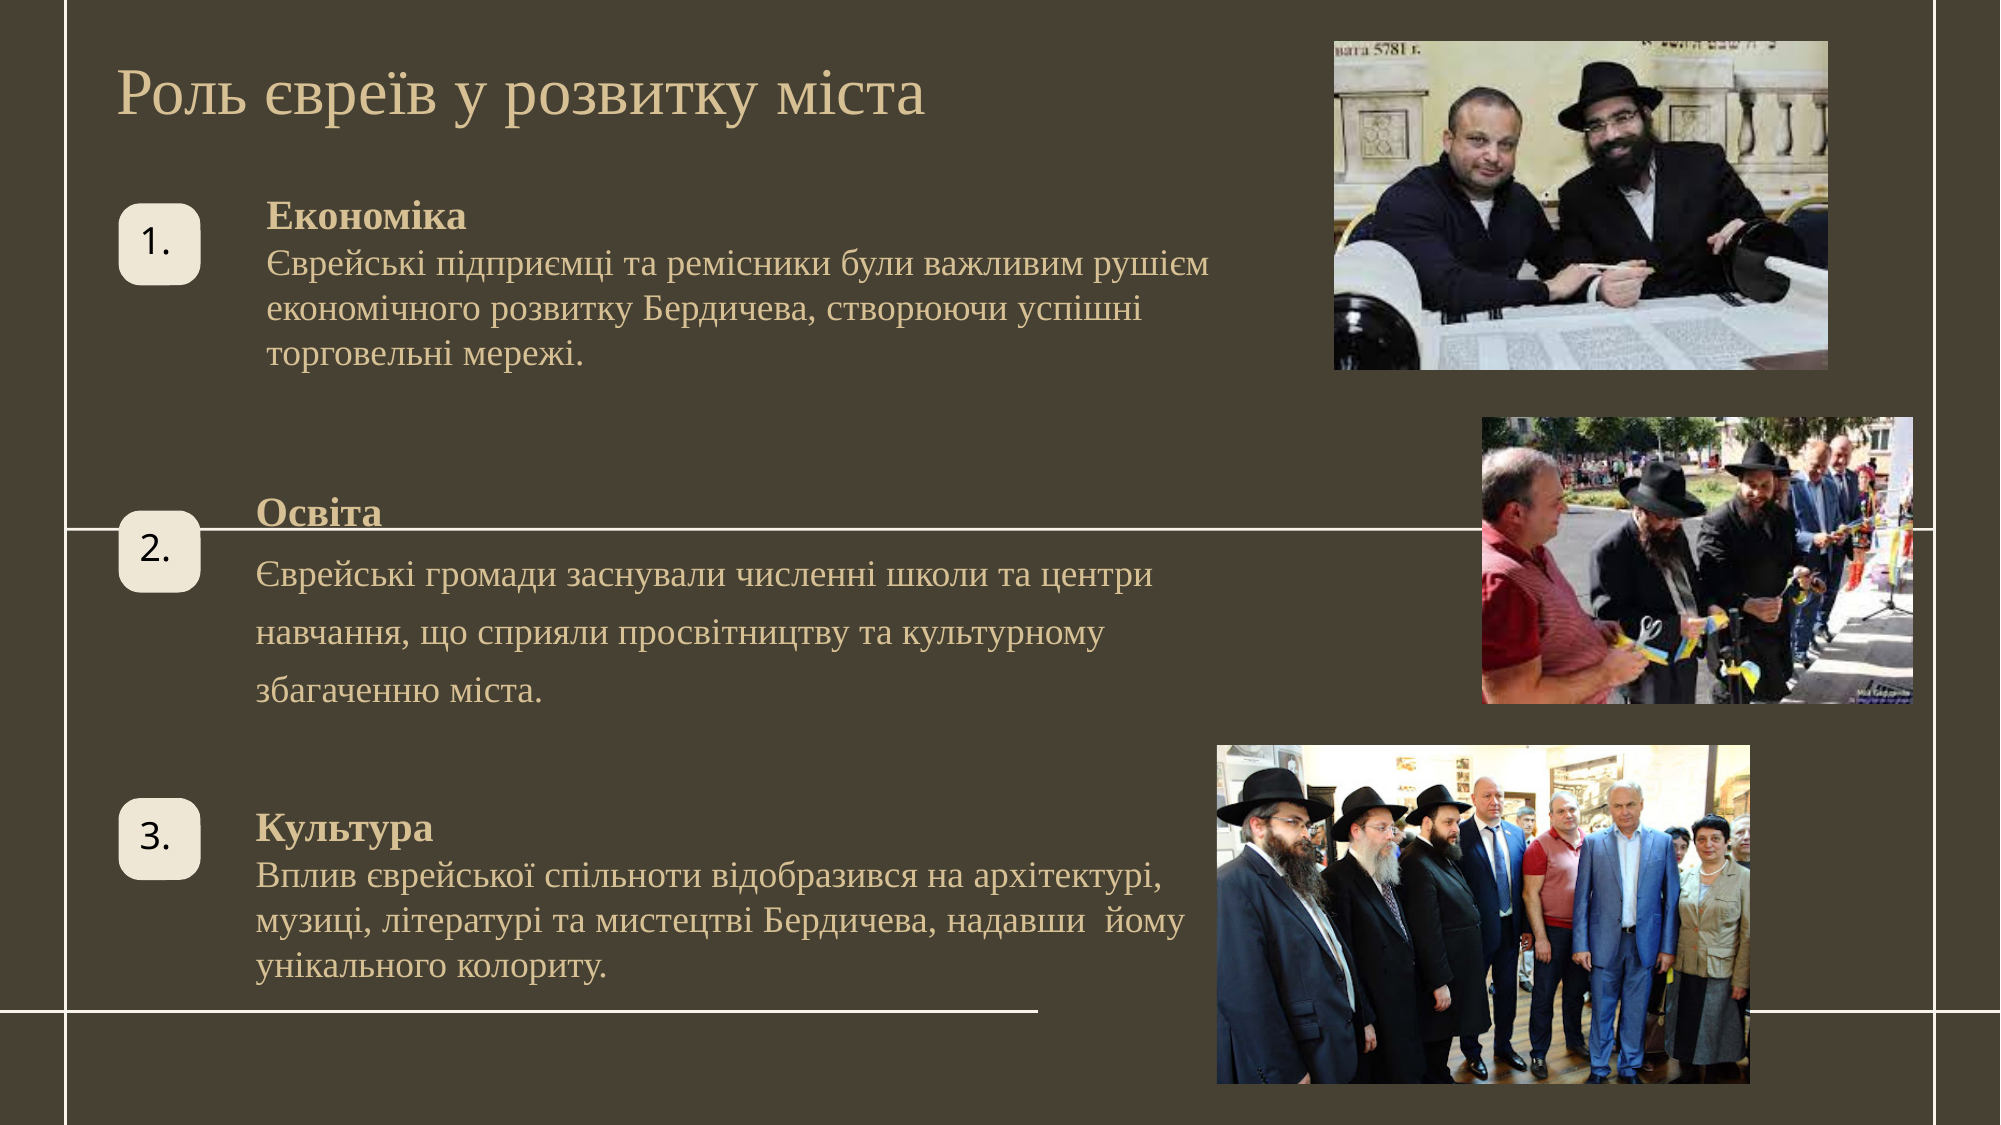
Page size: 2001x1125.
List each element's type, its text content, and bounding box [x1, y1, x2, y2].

text_box Культура Вплив єврейської спільноти відобразився на архітектурі, музиці, літературі та мистецтві Бердичева, надавши йому унікального колориту. [240, 792, 1216, 993]
picture [1334, 41, 1828, 370]
picture [1482, 417, 1913, 704]
text_box 3. [118, 798, 201, 881]
picture [1216, 745, 1750, 1084]
text_box 2. [118, 510, 201, 593]
text_box Економіка Єврейські підприємці та ремісники були важливим рушієм економічного розвитку Бердичева, створюючи успішні торговельні мережі. [251, 180, 1252, 381]
text_box 1. [118, 203, 201, 286]
text_box Освіта Єврейські громади заснували численні школи та центри навчання, що сприяли просвітництву та культурному збагаченню міста. [240, 469, 1241, 718]
title Роль євреїв у розвитку міста [101, 50, 1217, 137]
